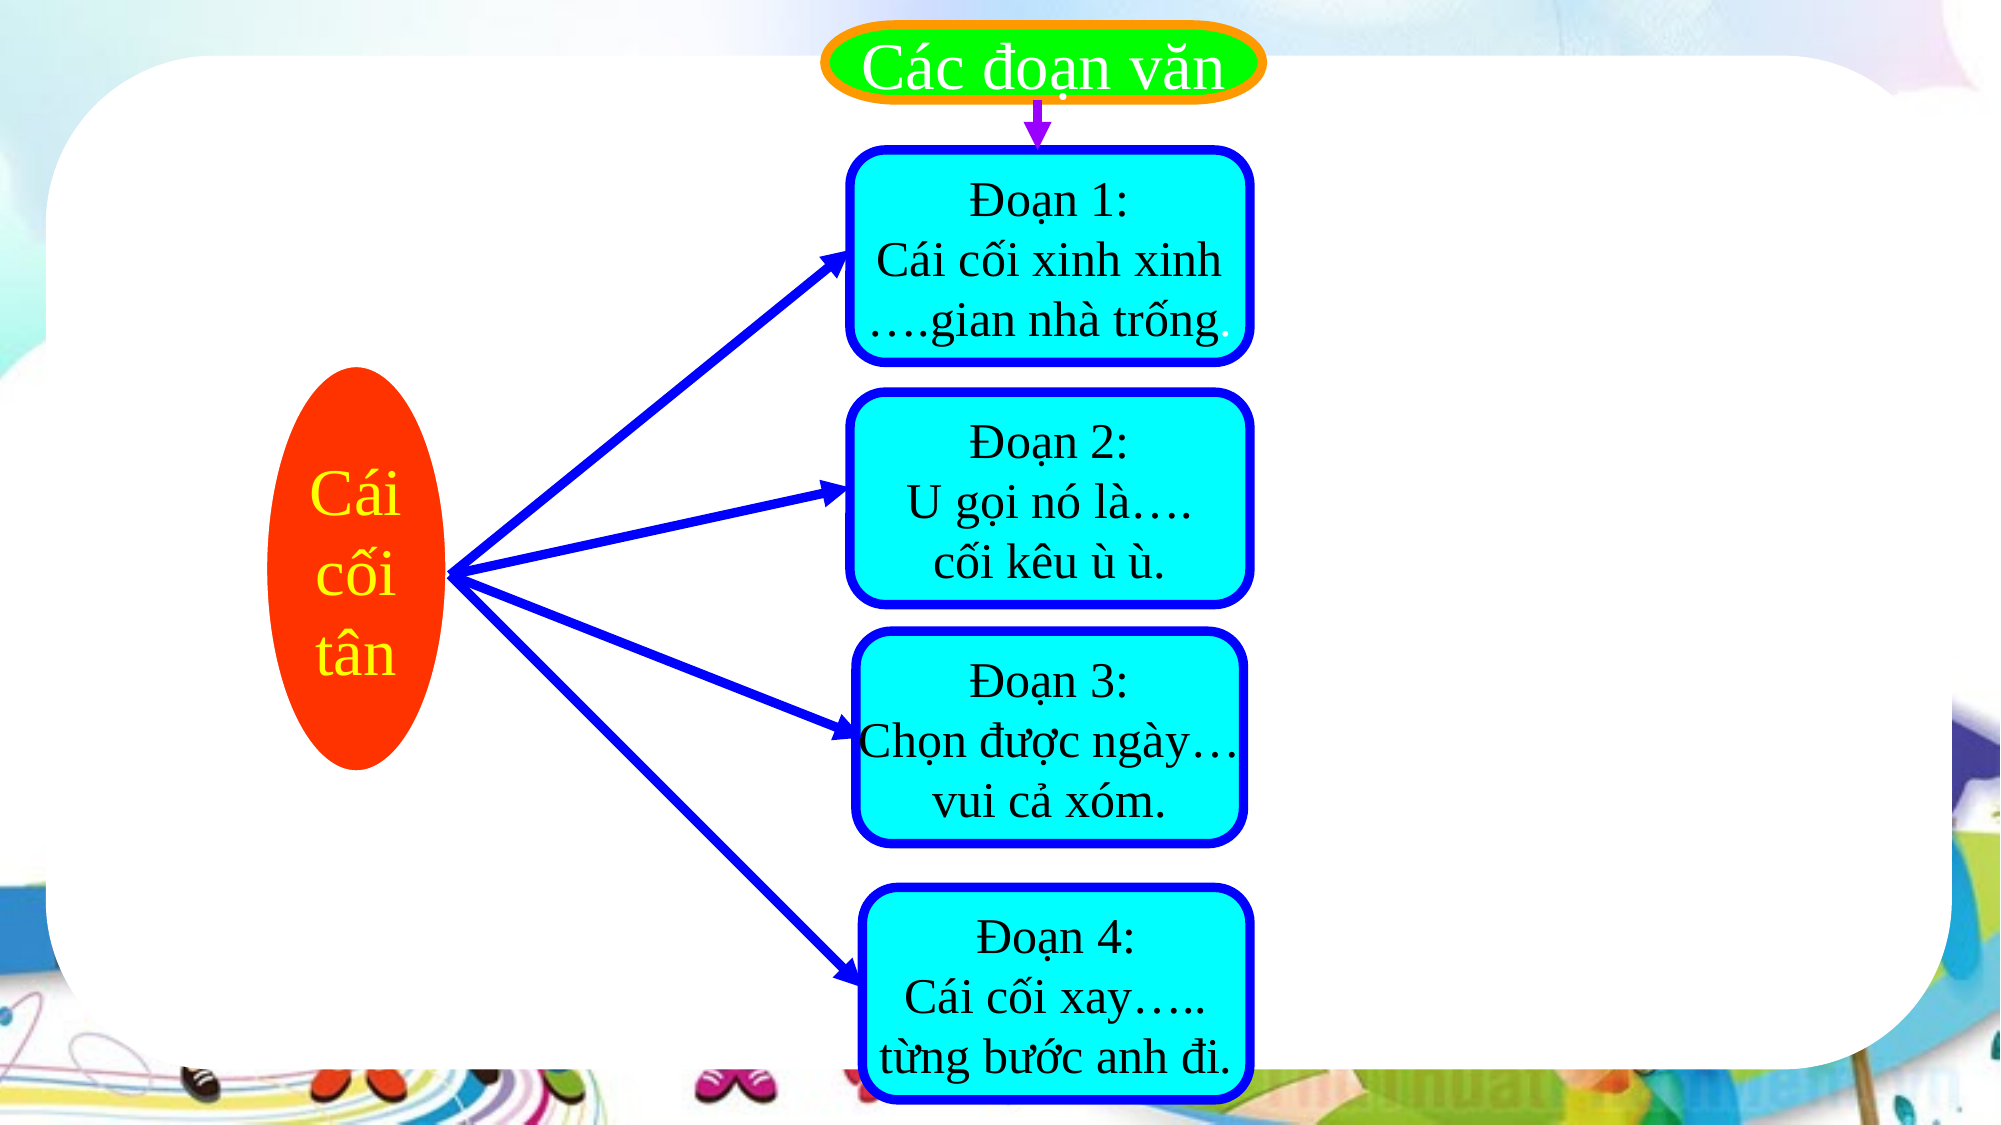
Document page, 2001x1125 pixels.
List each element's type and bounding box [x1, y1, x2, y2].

text_box [0, 0, 2000, 1125]
